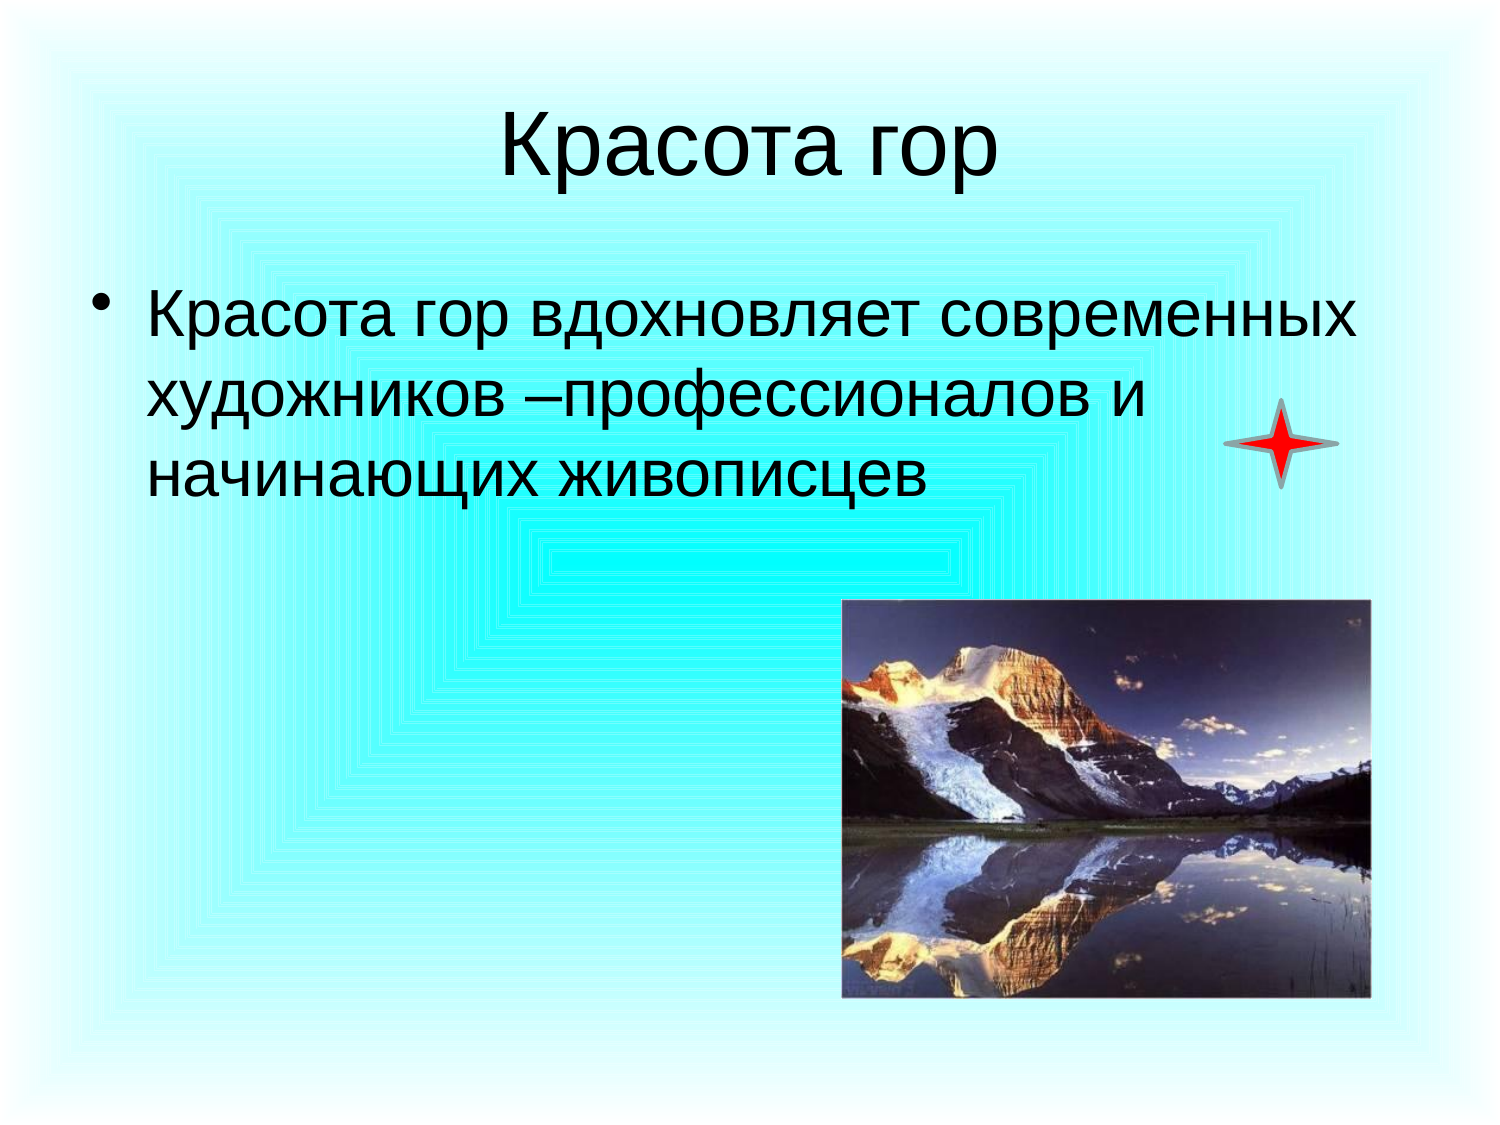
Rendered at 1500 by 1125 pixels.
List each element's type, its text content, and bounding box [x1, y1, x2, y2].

list Красота гор вдохновляет современных художников –профессионалов и начинающих живописцев [74, 262, 1426, 1006]
text_box [1222, 397, 1340, 490]
title Красота гор [74, 44, 1426, 233]
picture [841, 599, 1373, 999]
